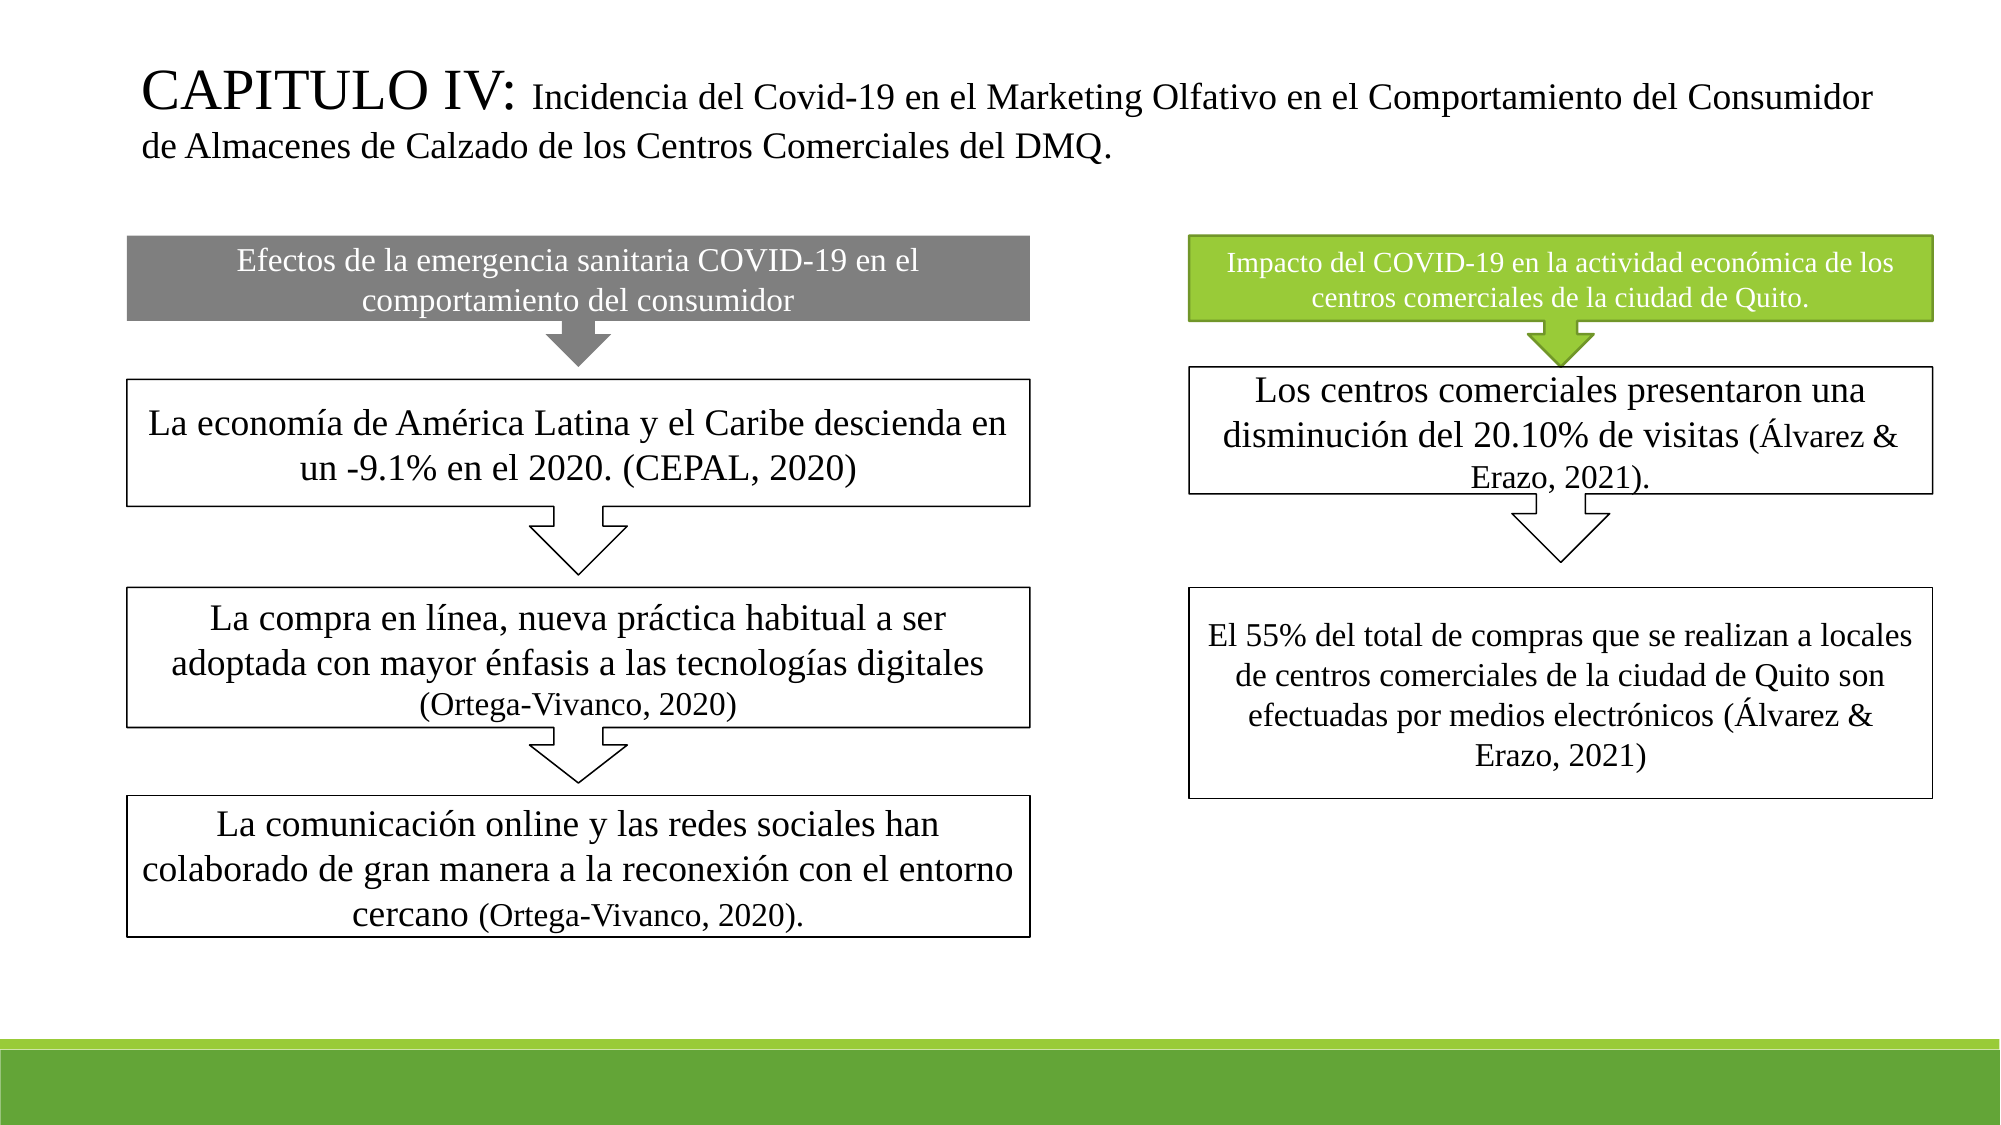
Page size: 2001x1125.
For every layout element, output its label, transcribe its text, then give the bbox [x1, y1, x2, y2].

text_box Los centros comerciales presentaron una disminución del 20.10% de visitas (Álvarez & Erazo, 2021). [1189, 366, 1933, 563]
text_box La compra en línea, nueva práctica habitual a ser adoptada con mayor énfasis a las tecnologías digitales (Ortega-Vivanco, 2020) [126, 587, 1030, 784]
text_box La comunicación online y las redes sociales han colaborado de gran manera a la reconexión con el entorno cercano (Ortega-Vivanco, 2020). [126, 795, 1030, 937]
text_box El 55% del total de compras que se realizan a locales de centros comerciales de la ciudad de Quito son efectuadas por medios electrónicos (Álvarez & Erazo, 2021) [1189, 587, 1933, 799]
text_box La economía de América Latina y el Caribe descienda en un -9.1% en el 2020. (CEPAL, 2020) [126, 379, 1030, 575]
text_box Impacto del COVID-19 en la actividad económica de los centros comerciales de la ciudad de Quito. [1187, 234, 1934, 366]
text_box Efectos de la emergencia sanitaria COVID-19 en el comportamiento del consumidor [126, 235, 1030, 367]
text_box CAPITULO IV: Incidencia del Covid-19 en el Marketing Olfativo en el Comportamiento del Consumidor de Almacenes de Calzado de los Centros Comerciales del DMQ. [126, 43, 1893, 174]
